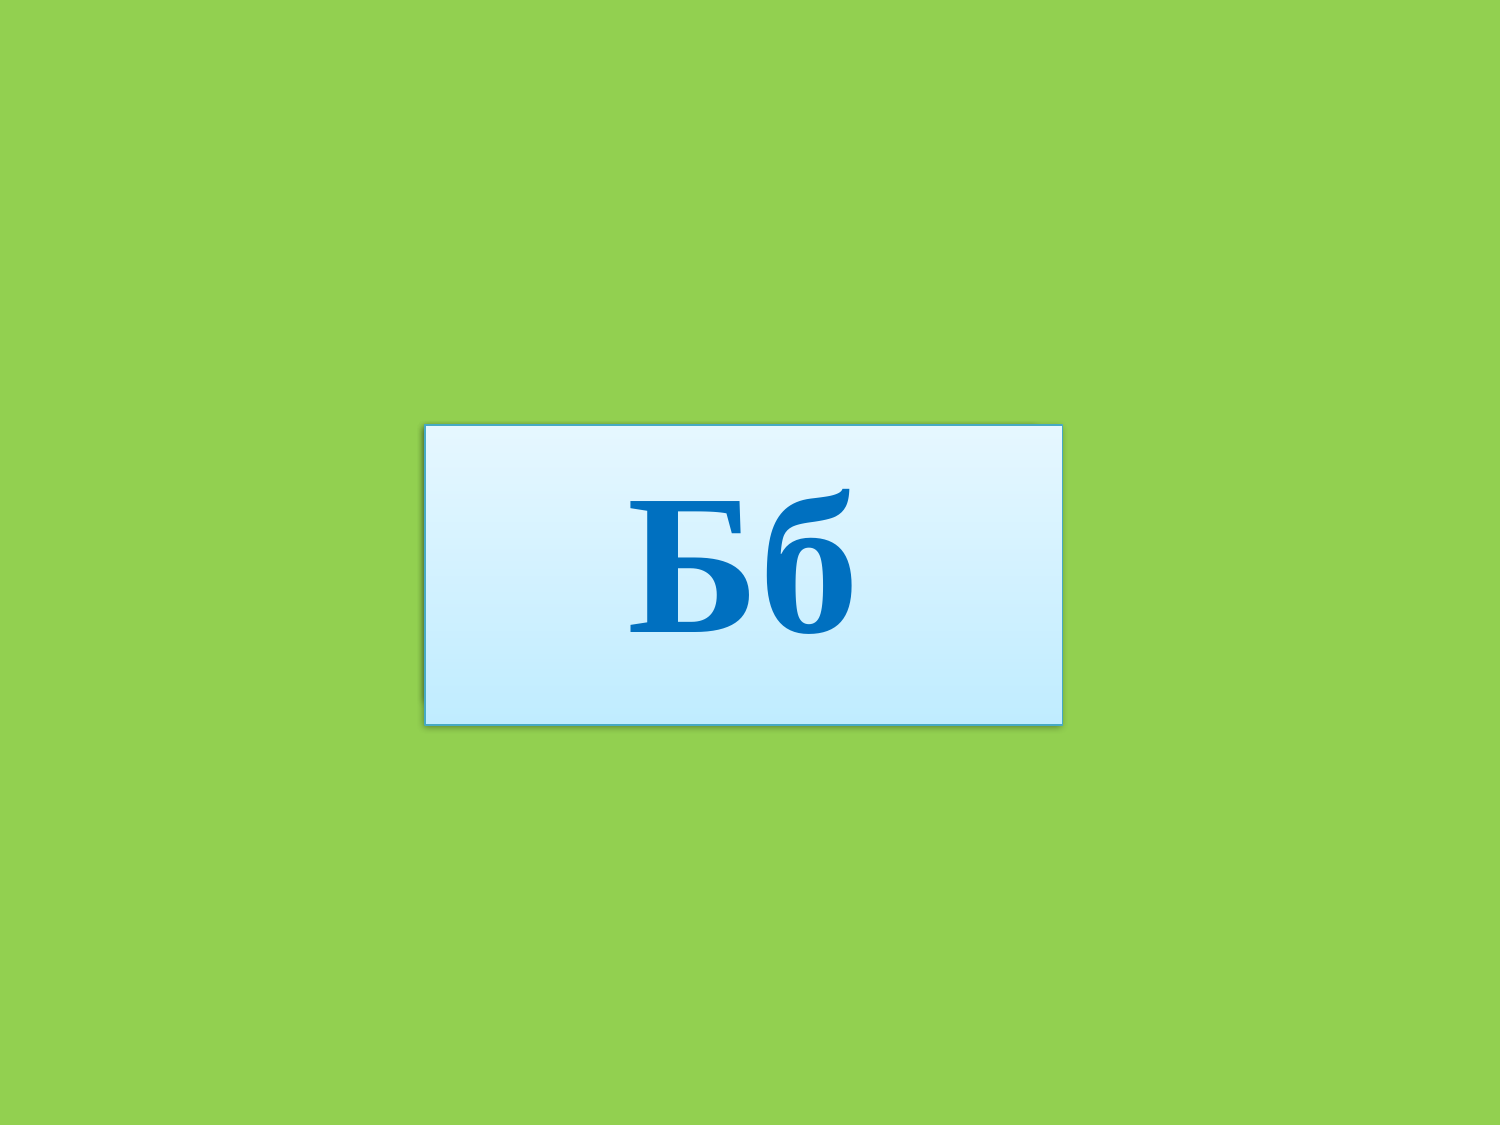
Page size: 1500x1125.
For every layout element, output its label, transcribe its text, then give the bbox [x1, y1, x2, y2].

text_box Бб [424, 424, 1063, 726]
